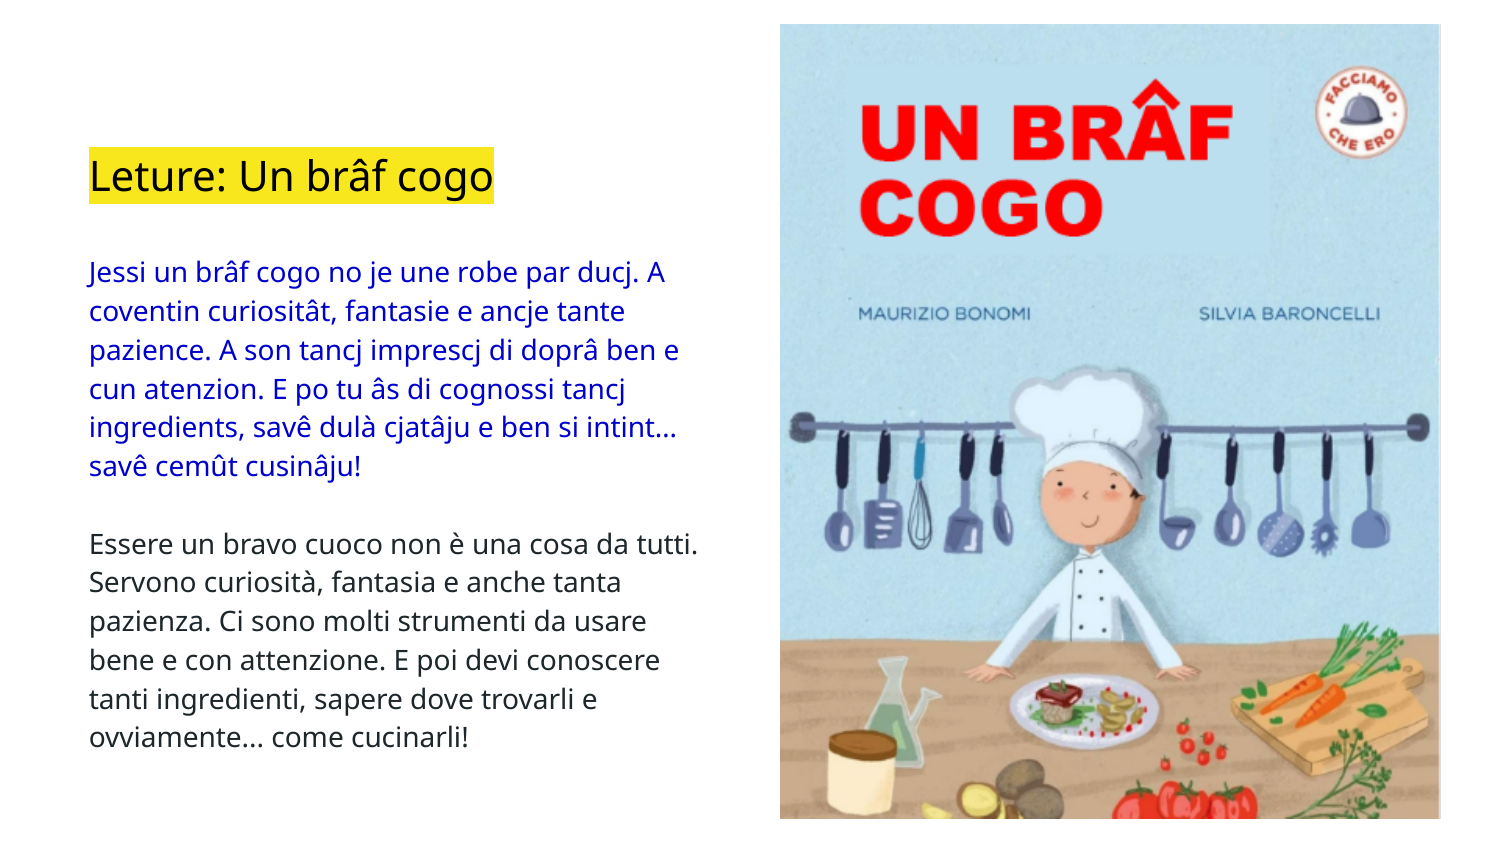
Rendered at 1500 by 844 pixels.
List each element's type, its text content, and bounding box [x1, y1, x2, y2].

picture [779, 24, 1451, 819]
title Leture: Un brâf cogo [73, 124, 535, 216]
text_box Jessi un brâf cogo no je une robe par ducj. A coventin curiositât, fantasie e ancje tante pazience. A son tancj imprescj di doprâ ben e cun atenzion. E po tu âs di cognossi tancj ingredients, savê dulà cjatâju e ben si intint… savê cemût cusinâju! Essere un bravo cuoco non è una cosa da tutti. Servono curiosità, fantasia e anche tanta pazienza. Ci sono molti strumenti da usare bene e con attenzione. E poi devi conoscere tanti ingredienti, sapere dove trovarli e ovviamente... come cucinarli! [73, 234, 715, 819]
